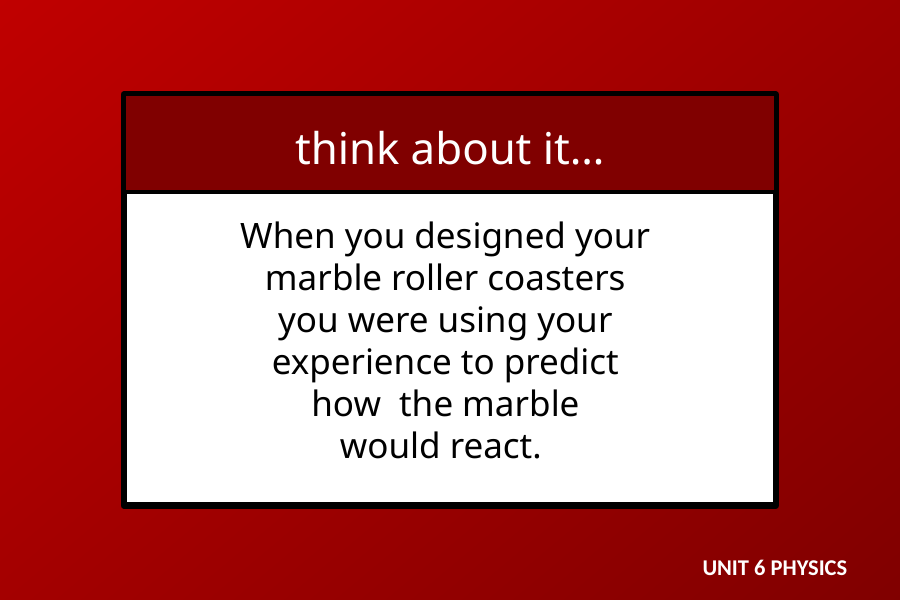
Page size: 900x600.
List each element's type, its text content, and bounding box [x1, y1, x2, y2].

title When you designed your marble roller coasters you were using your experience to predict how the marble would react. [123, 194, 776, 506]
text_box think about it… [122, 92, 778, 194]
text_box UNIT 6 PHYSICS [644, 549, 855, 581]
